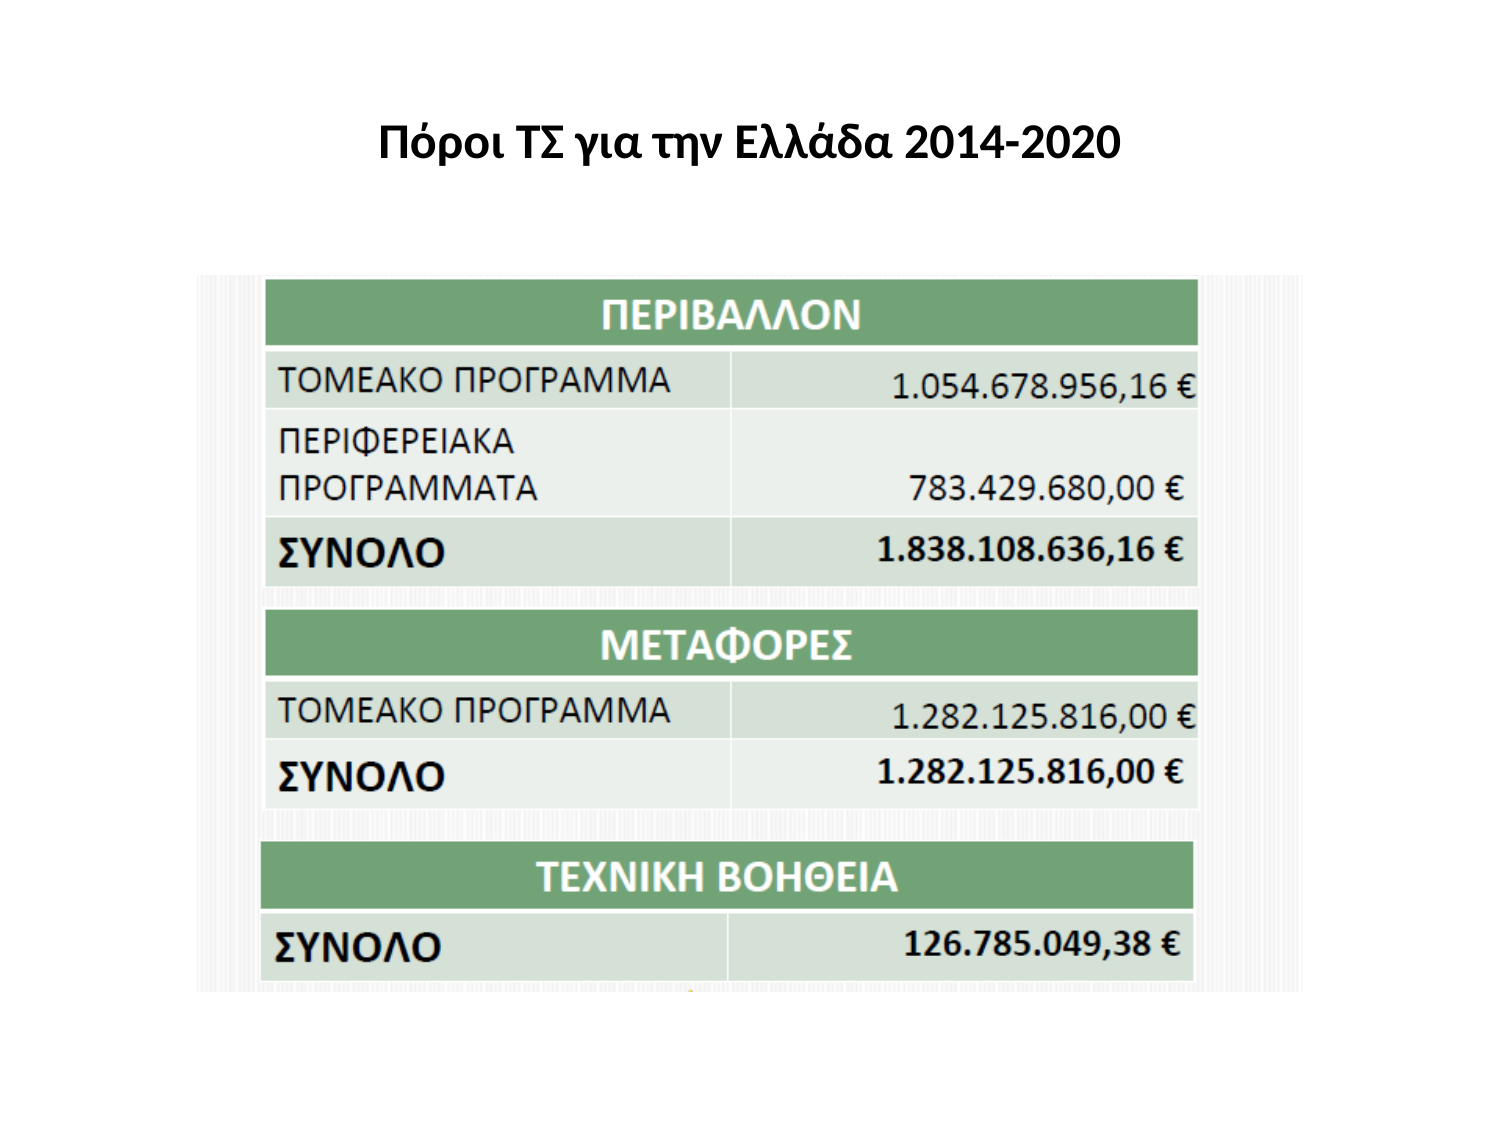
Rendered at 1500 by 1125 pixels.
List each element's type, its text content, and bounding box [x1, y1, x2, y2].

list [197, 275, 1303, 992]
title Πόροι ΤΣ για την Ελλάδα 2014-2020 [75, 45, 1425, 233]
